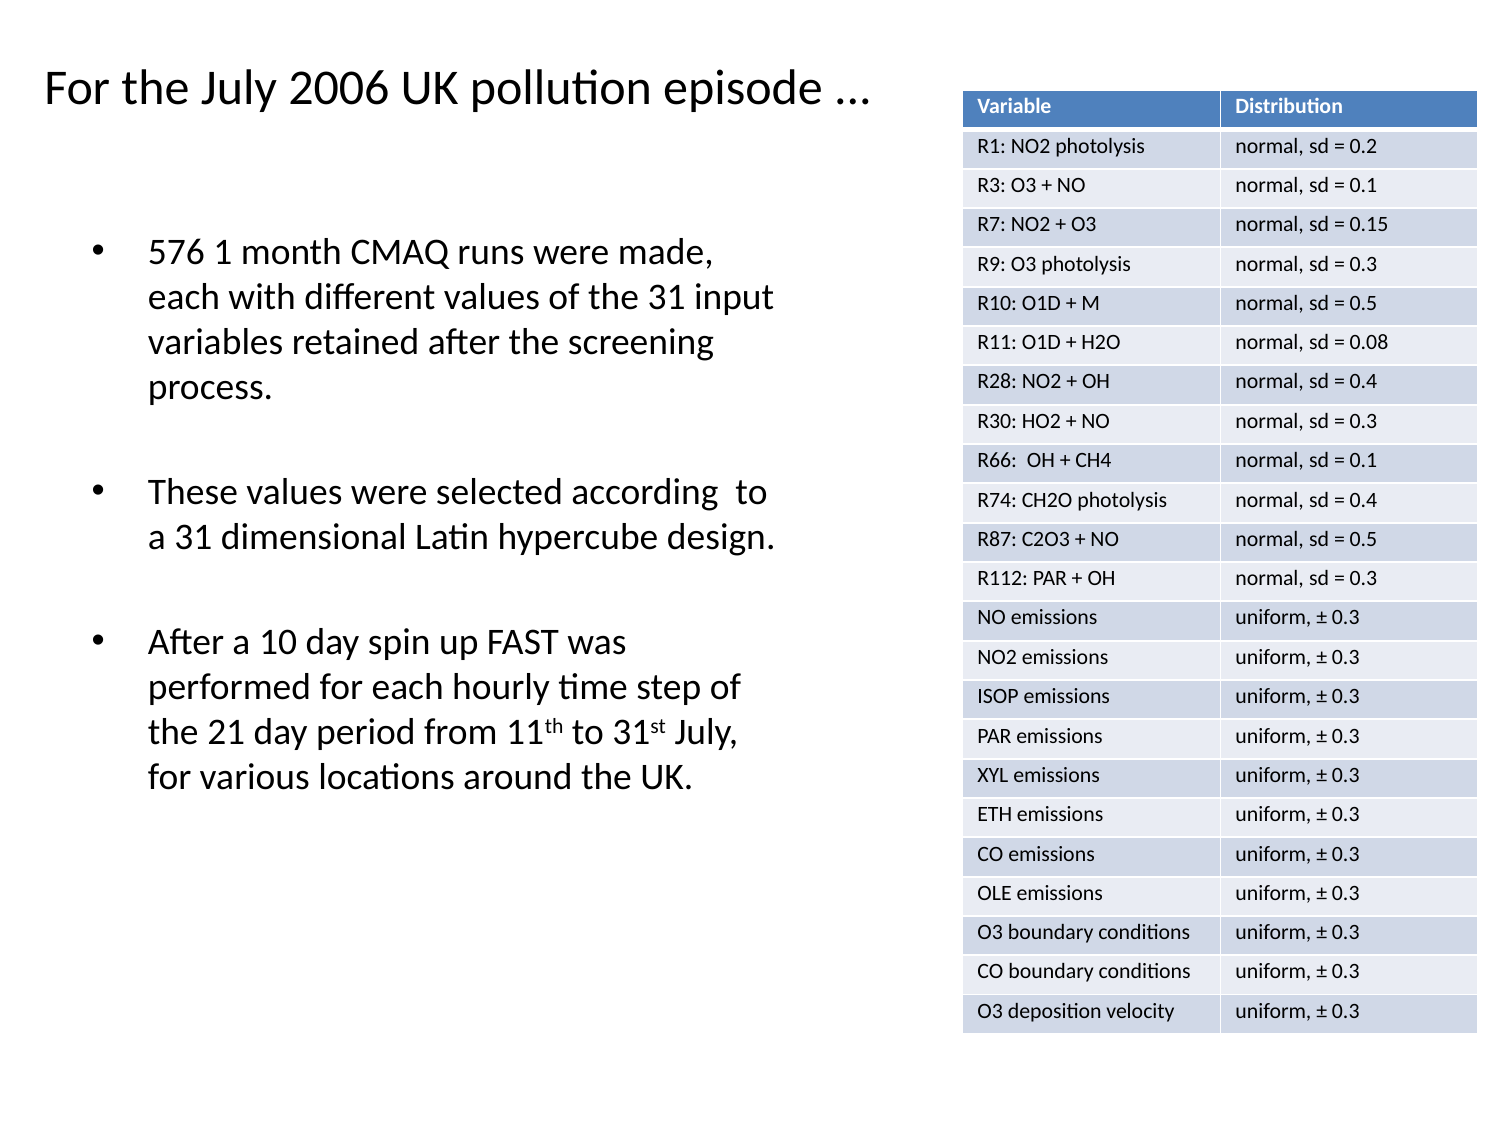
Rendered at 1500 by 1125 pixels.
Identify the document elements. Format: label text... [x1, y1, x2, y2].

table_cell normal, sd = 0.1 [1221, 445, 1477, 482]
table_cell NO2 emissions [963, 642, 1220, 679]
table_cell uniform, ± 0.3 [1221, 956, 1477, 994]
table_cell normal, sd = 0.1 [1221, 170, 1477, 207]
table_cell R112: PAR + OH [963, 563, 1220, 600]
table_cell R66: OH + CH4 [963, 445, 1220, 482]
table_cell normal, sd = 0.3 [1221, 563, 1477, 600]
table_header Distribution [1221, 91, 1477, 127]
list 576 1 month CMAQ runs were made, each with different values of the 31 input variables retained after the screening process. These values were selected according to a 31 dimensional Latin hypercube design. After a 10 day spin up FAST was performed for each hourly time step of the 21 day period from 11th to 31st July, for various locations around the UK. [76, 219, 799, 963]
table_cell PAR emissions [963, 720, 1220, 758]
table_cell normal, sd = 0.2 [1221, 132, 1477, 168]
table_cell R7: NO2 + O3 [963, 209, 1220, 246]
table_cell R1: NO2 photolysis [963, 132, 1220, 168]
table_cell ETH emissions [963, 799, 1220, 836]
table_cell NO emissions [963, 602, 1220, 640]
table_cell uniform, ± 0.3 [1221, 720, 1477, 758]
table_cell normal, sd = 0.08 [1221, 327, 1477, 364]
table_header Variable [963, 91, 1220, 127]
title For the July 2006 UK pollution episode ... [29, 30, 894, 138]
table_cell uniform, ± 0.3 [1221, 878, 1477, 915]
table_cell ISOP emissions [963, 681, 1220, 718]
table_cell R28: NO2 + OH [963, 366, 1220, 404]
table_cell normal, sd = 0.4 [1221, 366, 1477, 404]
table_cell uniform, ± 0.3 [1221, 917, 1477, 954]
table_cell normal, sd = 0.3 [1221, 406, 1477, 443]
table_cell normal, sd = 0.5 [1221, 524, 1477, 561]
table_cell uniform, ± 0.3 [1221, 995, 1477, 1033]
table_cell R10: O1D + M [963, 288, 1220, 325]
table_cell O3 boundary conditions [963, 917, 1220, 954]
table_cell normal, sd = 0.15 [1221, 209, 1477, 246]
table_cell XYL emissions [963, 760, 1220, 797]
table_cell uniform, ± 0.3 [1221, 642, 1477, 679]
table_cell R74: CH2O photolysis [963, 484, 1220, 522]
table_cell normal, sd = 0.4 [1221, 484, 1477, 522]
table_cell CO emissions [963, 838, 1220, 876]
table_cell CO boundary conditions [963, 956, 1220, 994]
table_cell R9: O3 photolysis [963, 248, 1220, 286]
table_cell OLE emissions [963, 878, 1220, 915]
table_cell uniform, ± 0.3 [1221, 838, 1477, 876]
table_cell R3: O3 + NO [963, 170, 1220, 207]
table_cell uniform, ± 0.3 [1221, 799, 1477, 836]
table_cell uniform, ± 0.3 [1221, 602, 1477, 640]
table_cell R87: C2O3 + NO [963, 524, 1220, 561]
table_cell normal, sd = 0.5 [1221, 288, 1477, 325]
table_cell R30: HO2 + NO [963, 406, 1220, 443]
table_cell O3 deposition velocity [963, 995, 1220, 1033]
table_cell R11: O1D + H2O [963, 327, 1220, 364]
table_cell uniform, ± 0.3 [1221, 760, 1477, 797]
table_cell uniform, ± 0.3 [1221, 681, 1477, 718]
table_cell normal, sd = 0.3 [1221, 248, 1477, 286]
